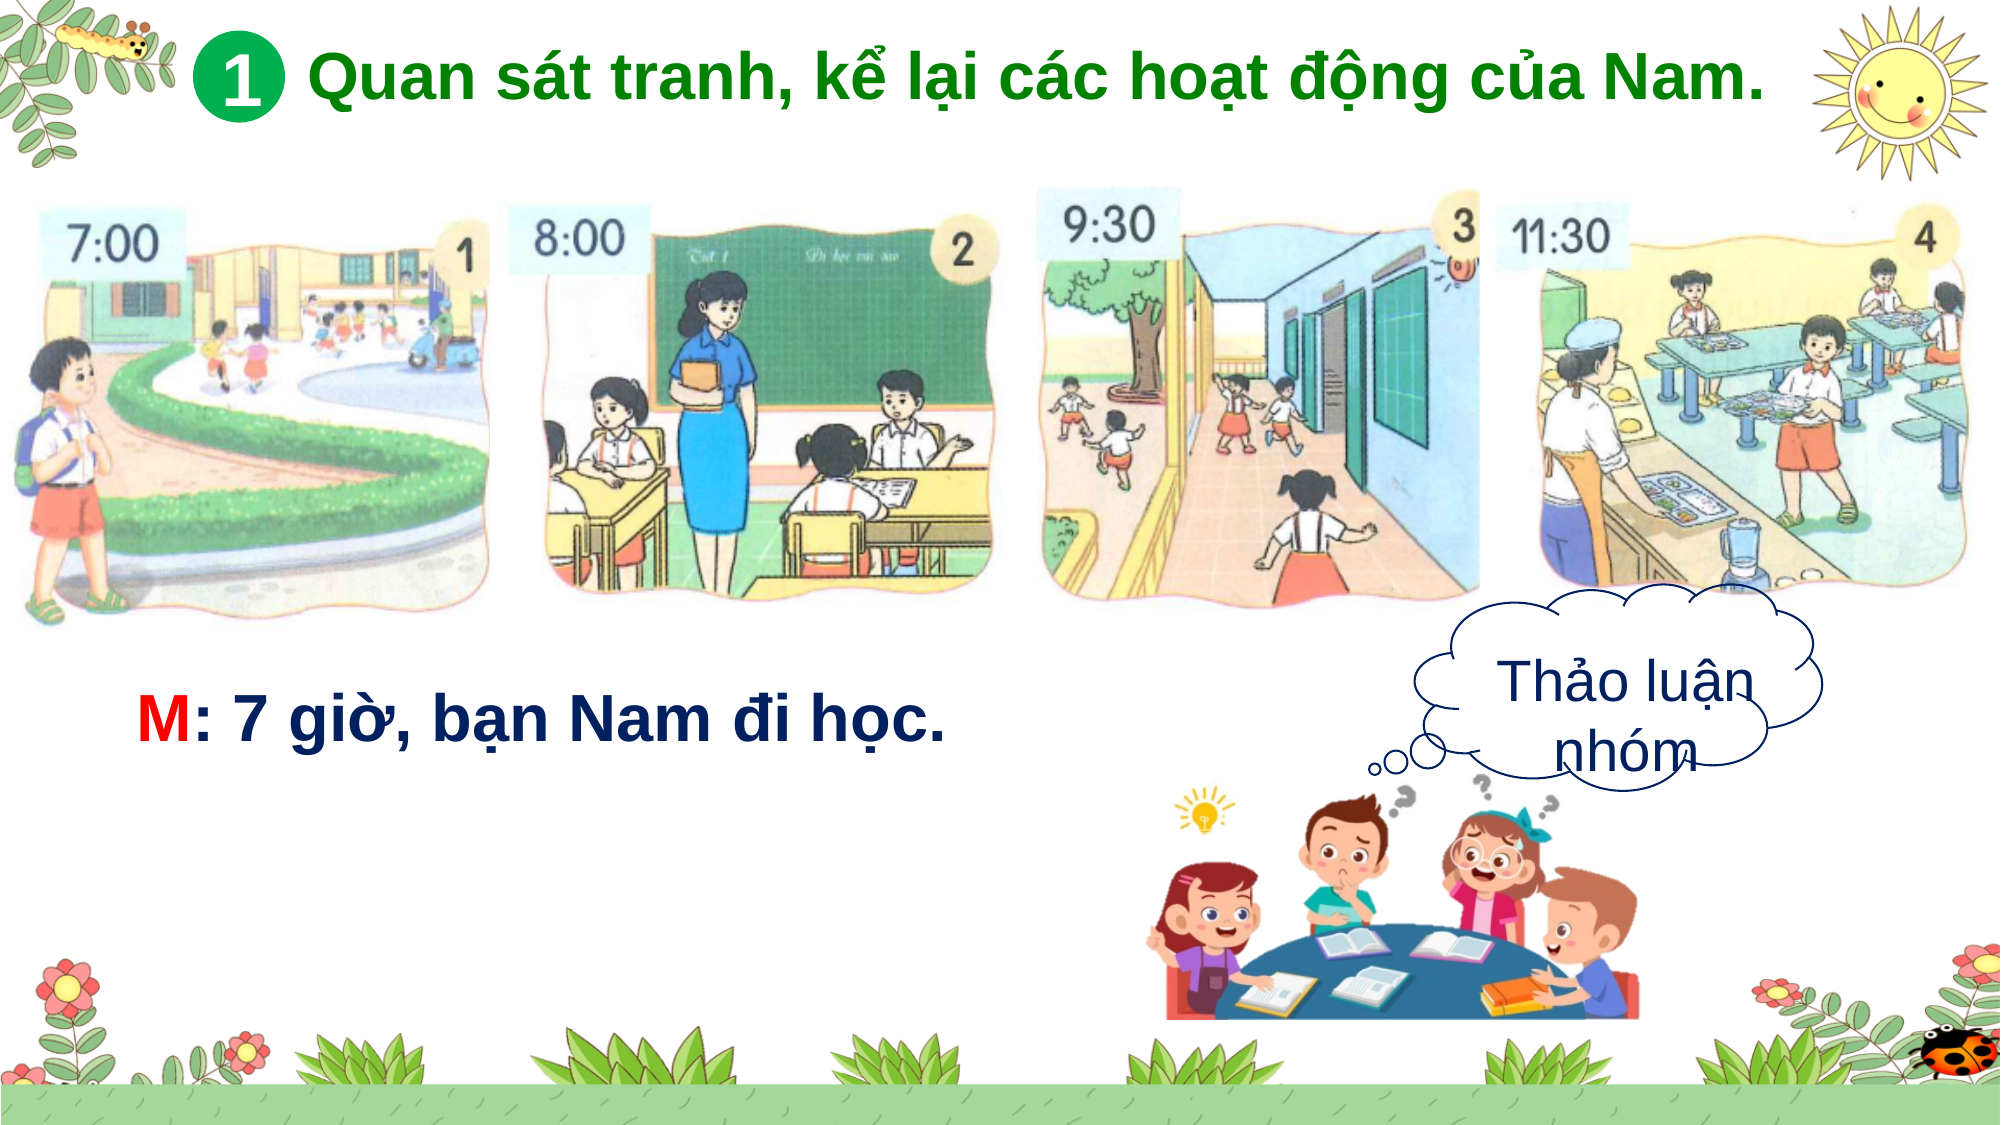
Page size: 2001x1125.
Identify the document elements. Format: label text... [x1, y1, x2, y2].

text_box Quan sát tranh, kể lại các hoạt động của Nam. [273, 25, 1802, 121]
picture [0, 0, 2001, 1125]
text_box 1 [192, 30, 286, 123]
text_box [1414, 583, 1823, 793]
text_box M: 7 giờ, bạn Nam đi học. [103, 667, 1414, 763]
